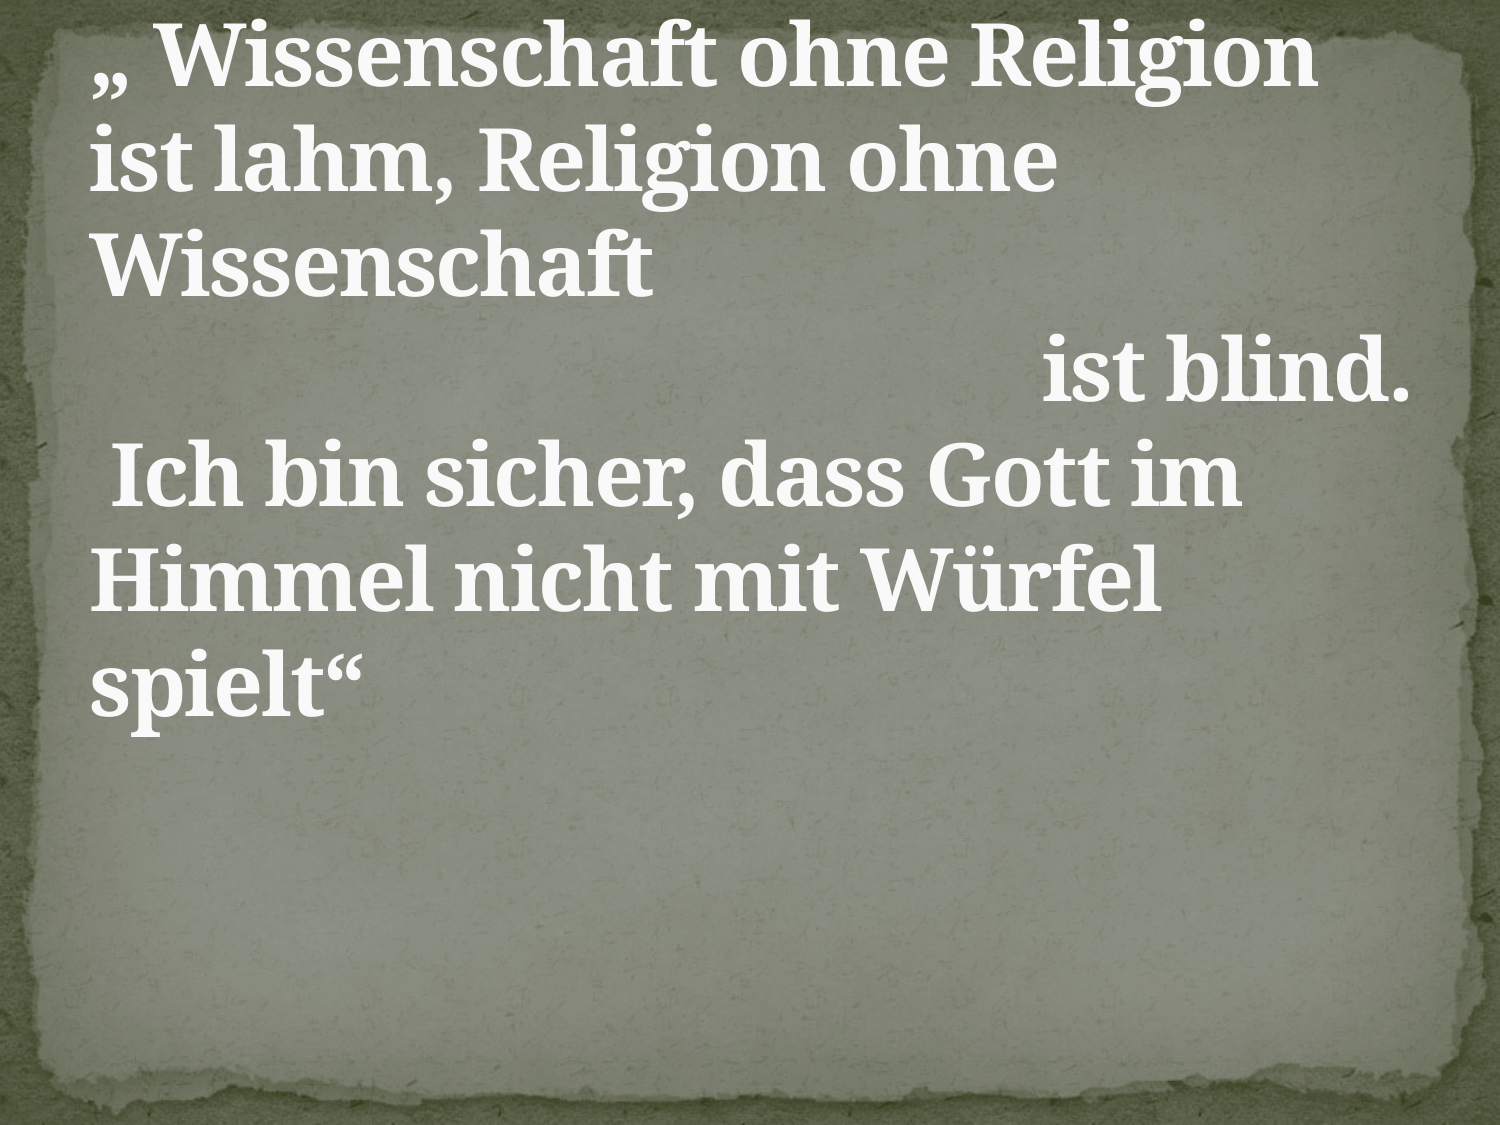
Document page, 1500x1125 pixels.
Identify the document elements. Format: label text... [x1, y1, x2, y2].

title „ Wissenschaft ohne Religion ist lahm, Religion ohne Wissenschaft ist blind. Ich bin sicher, dass Gott im Himmel nicht mit Würfel spielt“ [74, 24, 1447, 846]
